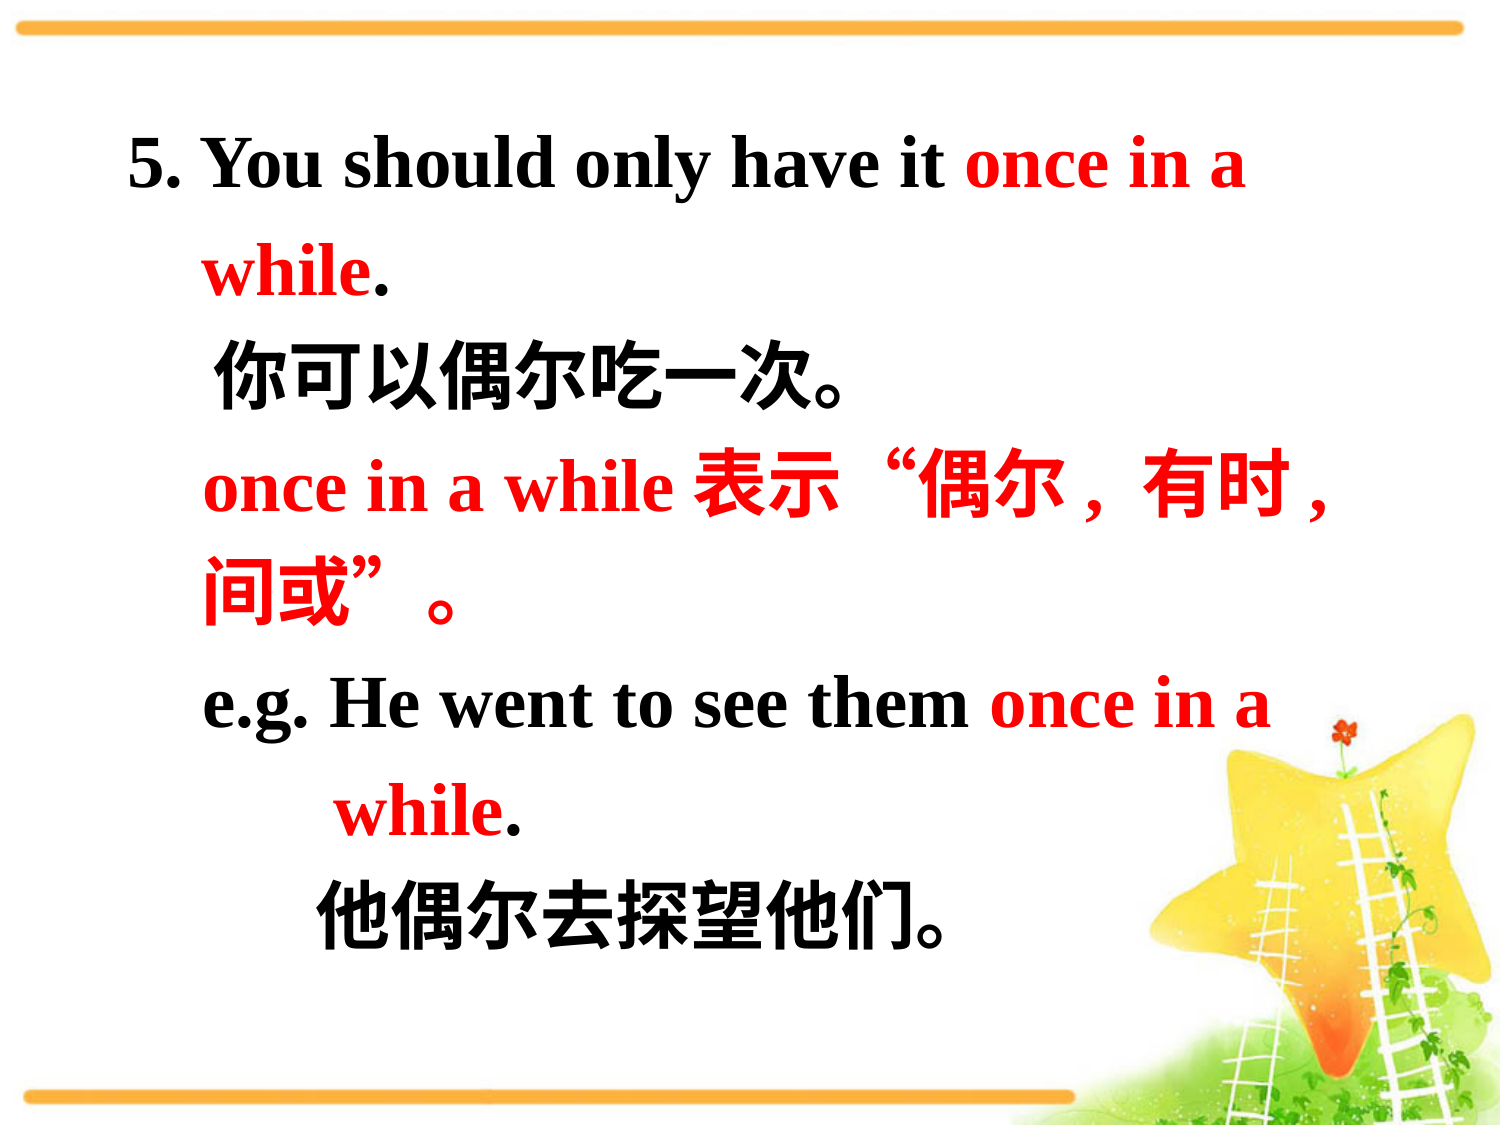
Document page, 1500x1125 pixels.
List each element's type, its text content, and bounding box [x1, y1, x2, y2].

text_box 5. You should only have it once in a while. 你可以偶尔吃一次。 once in a while表示“偶尔, 有时, 间或”。 e.g. He went to see them once in a while. 他偶尔去探望他们。 [112, 87, 1438, 966]
picture [0, 0, 1500, 1125]
